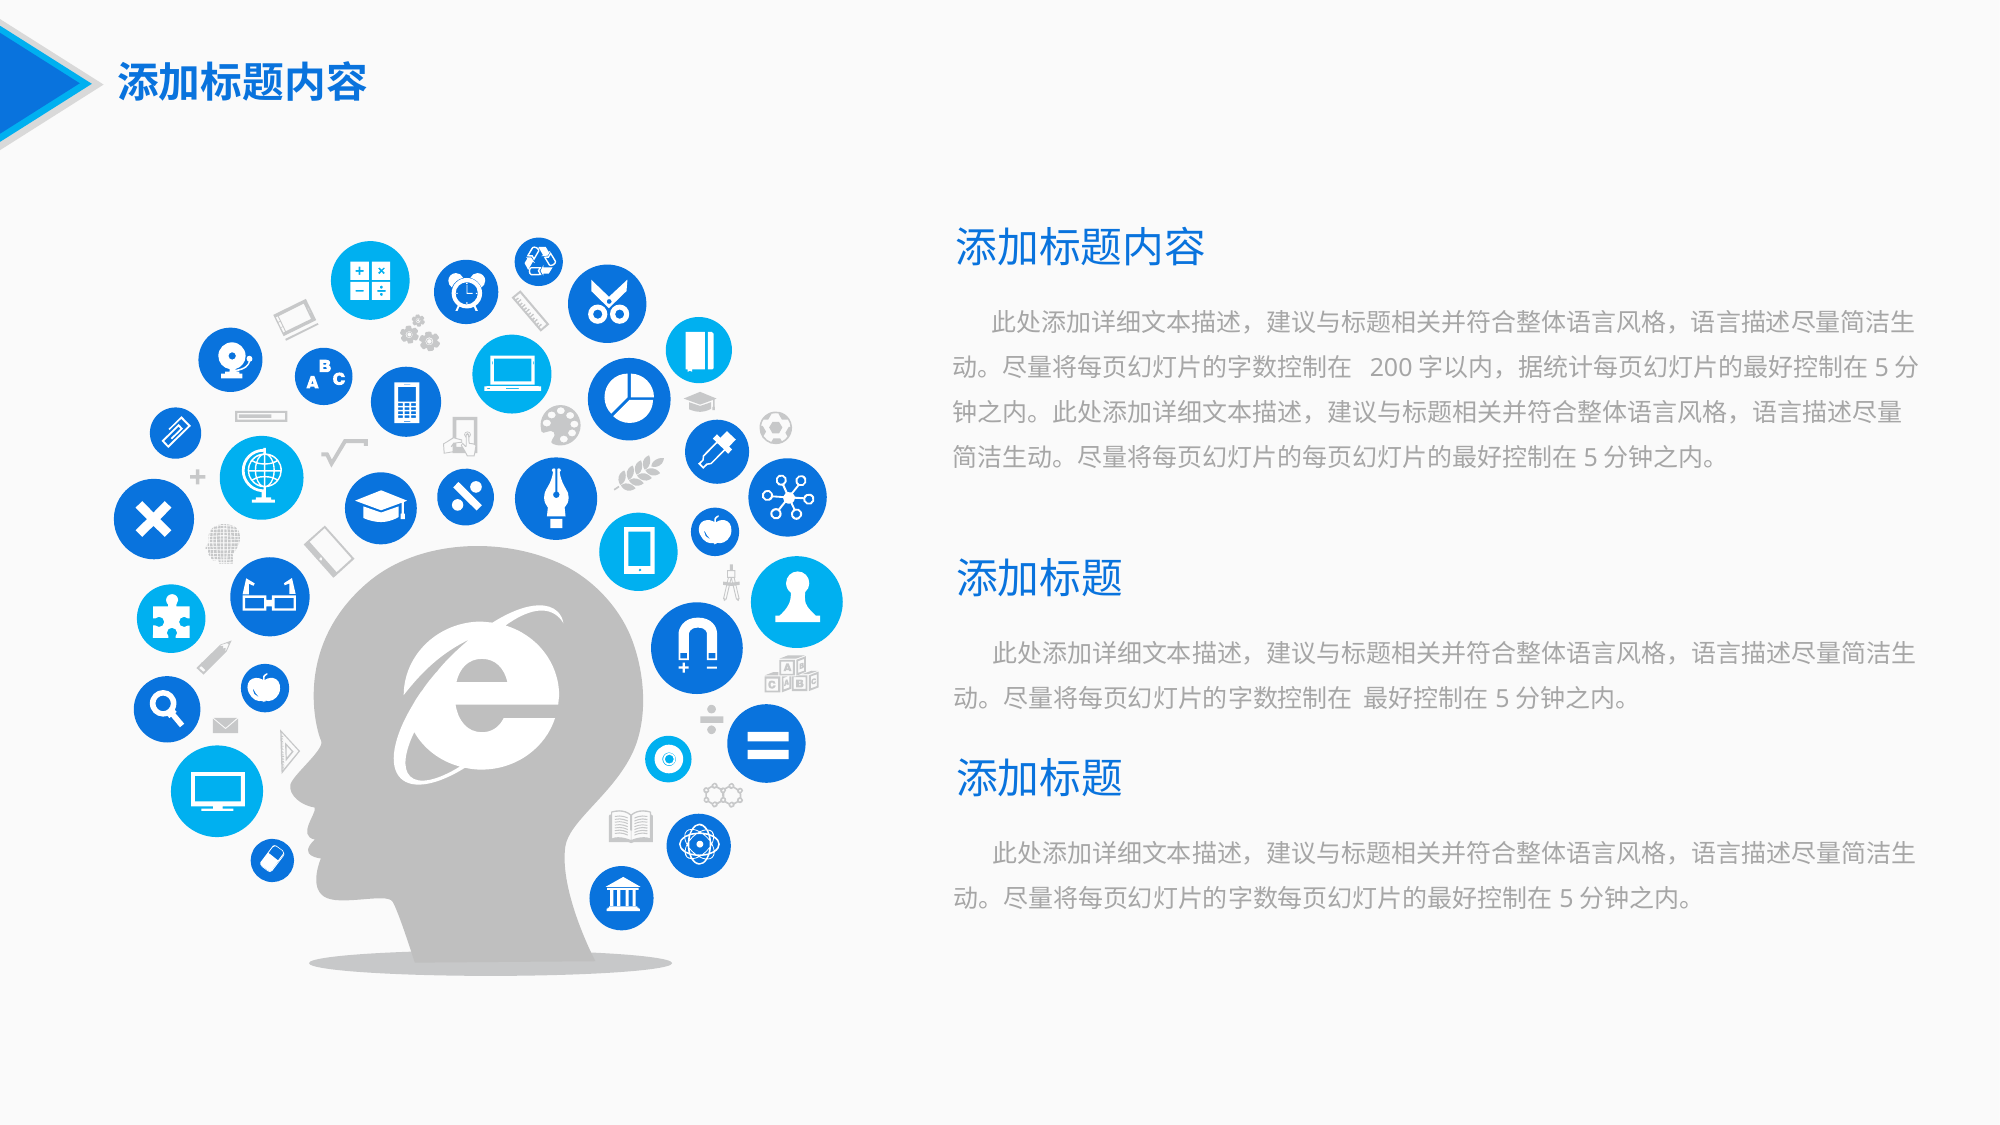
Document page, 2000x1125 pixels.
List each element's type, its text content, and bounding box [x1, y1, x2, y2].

text_box [750, 556, 843, 648]
text_box [796, 679, 804, 688]
text_box 此处添加详细文本描述，建议与标题相关并符合整体语言风格，语言描述尽量简洁生动。尽量将每页幻灯片的字数控制在 最好控制在5分钟之内。 [953, 622, 1922, 717]
text_box 添加标题内容 [940, 213, 1437, 279]
text_box [747, 749, 789, 760]
text_box [260, 845, 285, 872]
text_box [540, 264, 553, 276]
text_box [634, 460, 643, 475]
text_box [796, 656, 806, 675]
text_box [136, 584, 206, 653]
text_box [645, 735, 692, 783]
text_box [350, 281, 369, 300]
text_box [490, 355, 535, 385]
text_box [528, 267, 542, 276]
text_box [355, 490, 408, 520]
text_box [690, 507, 740, 557]
text_box [190, 469, 206, 485]
text_box [764, 676, 781, 693]
text_box [363, 506, 399, 523]
text_box [161, 416, 191, 448]
text_box [135, 501, 172, 537]
text_box [196, 640, 232, 675]
text_box [470, 481, 482, 493]
text_box [698, 515, 732, 545]
text_box [779, 655, 806, 659]
text_box [294, 347, 353, 406]
text_box 此处添加详细文本描述，建议与标题相关并符合整体语言风格，语言描述尽量简洁生动。尽量将每页幻灯片的字数每页幻灯片的最好控制在5分钟之内。 [953, 822, 1922, 917]
text_box [511, 290, 550, 332]
text_box [443, 416, 478, 457]
text_box [568, 264, 647, 343]
text_box [624, 527, 655, 574]
text_box [550, 518, 563, 529]
text_box [604, 373, 628, 414]
text_box [419, 331, 441, 352]
text_box [769, 421, 783, 434]
text_box [133, 676, 201, 743]
text_box [240, 663, 290, 713]
text_box [707, 331, 714, 370]
text_box [678, 662, 689, 673]
text_box [285, 742, 294, 762]
text_box [747, 731, 789, 742]
text_box [451, 277, 483, 311]
text_box [589, 866, 654, 931]
text_box [808, 671, 819, 692]
text_box 添加标题 [941, 744, 1261, 810]
text_box [526, 246, 540, 261]
text_box [242, 595, 296, 611]
text_box [685, 331, 705, 372]
text_box [591, 279, 628, 309]
text_box [472, 334, 552, 414]
text_box [707, 725, 716, 735]
text_box [437, 468, 494, 526]
text_box [643, 455, 651, 470]
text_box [0, 18, 104, 151]
text_box [802, 670, 818, 675]
text_box [666, 813, 731, 879]
text_box [400, 325, 419, 344]
text_box [651, 458, 664, 467]
text_box [540, 405, 581, 446]
text_box [285, 323, 319, 341]
text_box [514, 237, 563, 287]
text_box [371, 261, 391, 280]
text_box [762, 474, 815, 520]
text_box [613, 485, 620, 491]
text_box [775, 571, 821, 623]
text_box [609, 304, 630, 324]
text_box [685, 419, 750, 484]
text_box [394, 382, 420, 424]
text_box [191, 772, 245, 811]
text_box [703, 782, 744, 808]
text_box [319, 359, 331, 373]
text_box [723, 564, 740, 602]
text_box [599, 512, 678, 591]
text_box [242, 578, 255, 595]
text_box [779, 659, 795, 676]
text_box [235, 410, 288, 422]
text_box [663, 753, 675, 765]
text_box [230, 557, 310, 637]
text_box [811, 678, 817, 685]
text_box [321, 439, 368, 468]
text_box [543, 252, 557, 267]
text_box [280, 729, 301, 775]
text_box [608, 810, 653, 844]
text_box [306, 375, 319, 389]
text_box [451, 499, 464, 511]
text_box [748, 458, 827, 537]
text_box [484, 386, 542, 391]
text_box [727, 704, 806, 783]
text_box [149, 407, 202, 459]
text_box [665, 316, 732, 384]
text_box [768, 680, 776, 689]
text_box [198, 327, 263, 392]
text_box [651, 602, 743, 695]
text_box [330, 241, 410, 320]
text_box [634, 832, 648, 836]
text_box [238, 414, 272, 418]
text_box [114, 237, 843, 976]
text_box [113, 478, 195, 560]
text_box [587, 357, 671, 441]
text_box [538, 246, 551, 257]
text_box 添加标题内容 [108, 48, 457, 113]
text_box [370, 366, 442, 437]
text_box [544, 468, 569, 517]
text_box [152, 594, 190, 638]
text_box [470, 273, 486, 287]
text_box [303, 525, 355, 578]
text_box [791, 675, 808, 692]
text_box [707, 704, 716, 714]
text_box [784, 679, 789, 687]
text_box [448, 273, 464, 288]
text_box [678, 617, 718, 661]
text_box [433, 259, 499, 325]
text_box [333, 372, 346, 386]
text_box [696, 840, 704, 848]
text_box [514, 457, 598, 540]
text_box [781, 676, 792, 693]
text_box [637, 473, 652, 481]
text_box [629, 478, 644, 486]
text_box [607, 887, 639, 907]
text_box [344, 472, 417, 545]
text_box [700, 716, 724, 723]
text_box [218, 342, 253, 379]
text_box 添加标题 [941, 544, 1261, 609]
text_box [759, 411, 793, 445]
text_box [618, 470, 626, 485]
text_box [219, 435, 304, 520]
text_box [283, 578, 296, 594]
text_box [250, 838, 295, 883]
text_box [606, 906, 640, 912]
text_box [613, 399, 654, 423]
text_box [764, 672, 779, 676]
text_box [698, 431, 736, 469]
text_box [241, 447, 282, 503]
text_box [679, 823, 720, 865]
text_box [213, 717, 238, 728]
text_box [411, 314, 425, 327]
text_box [799, 662, 804, 670]
text_box [371, 281, 391, 300]
text_box [630, 373, 654, 398]
text_box [453, 481, 482, 511]
text_box [605, 876, 641, 887]
text_box [645, 468, 661, 476]
text_box [588, 304, 608, 324]
text_box [683, 391, 717, 411]
text_box [524, 257, 535, 270]
text_box 此处添加详细文本描述，建议与标题相关并符合整体语言风格，语言描述尽量简洁生动。尽量将每页幻灯片的字数控制在 200字以内，据统计每页幻灯片的最好控制在5分钟之内。此处添加详细文本描述，建议与标题相关并符合整体语言风格，语言描述尽量简洁生动。尽量将每页幻灯片的每页幻灯片的最好控制在5分钟之内。 [952, 291, 1921, 480]
text_box [654, 744, 684, 774]
text_box [149, 690, 185, 728]
text_box [247, 673, 281, 703]
text_box [626, 465, 634, 480]
text_box [689, 402, 712, 412]
text_box [170, 745, 264, 838]
text_box [212, 718, 239, 734]
text_box [783, 663, 792, 672]
text_box [620, 483, 636, 491]
text_box [350, 261, 369, 280]
text_box [273, 298, 317, 337]
